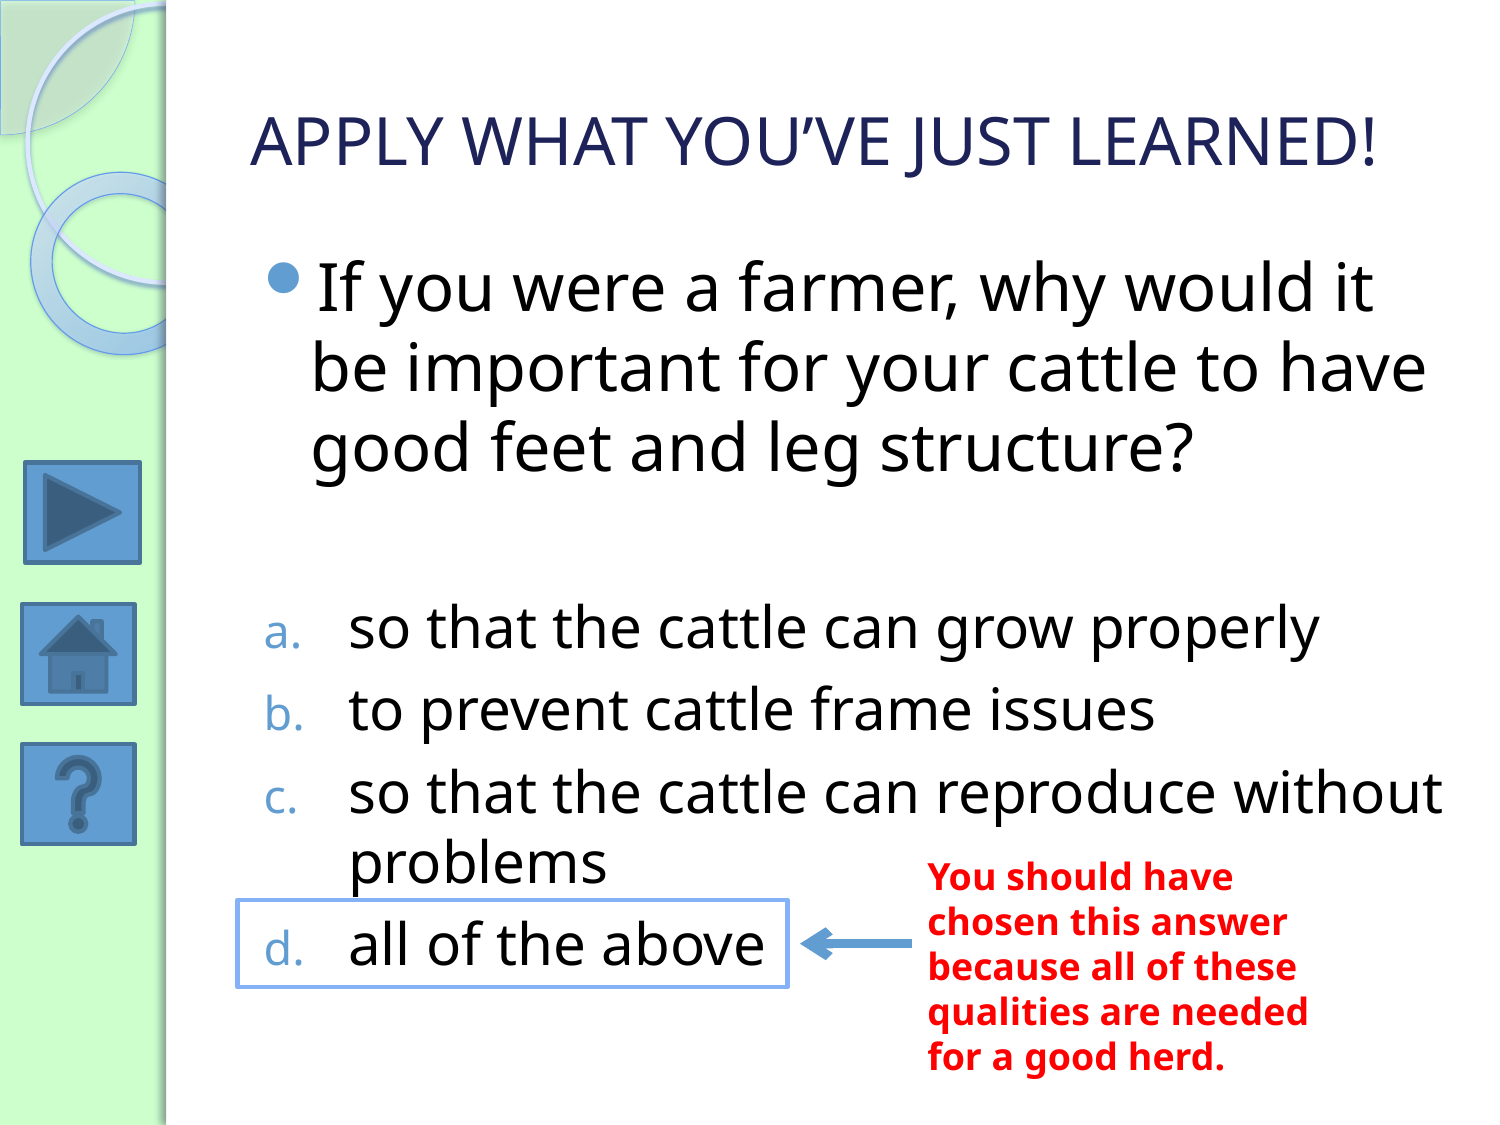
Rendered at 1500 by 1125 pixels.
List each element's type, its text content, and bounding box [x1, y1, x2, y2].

text_box [23, 460, 142, 565]
text_box [20, 602, 137, 706]
list If you were a farmer, why would it be important for your cattle to have good feet and leg structure? so that the cattle can grow properly to prevent cattle frame issues so that the cattle can reproduce without problems all of the above [235, 237, 1466, 1025]
title APPLY WHAT YOU’VE JUST LEARNED! [235, 45, 1466, 233]
text_box [235, 898, 790, 989]
text_box [20, 742, 137, 846]
text_box You should have chosen this answer because all of these qualities are needed for a good herd. [912, 845, 1363, 1085]
